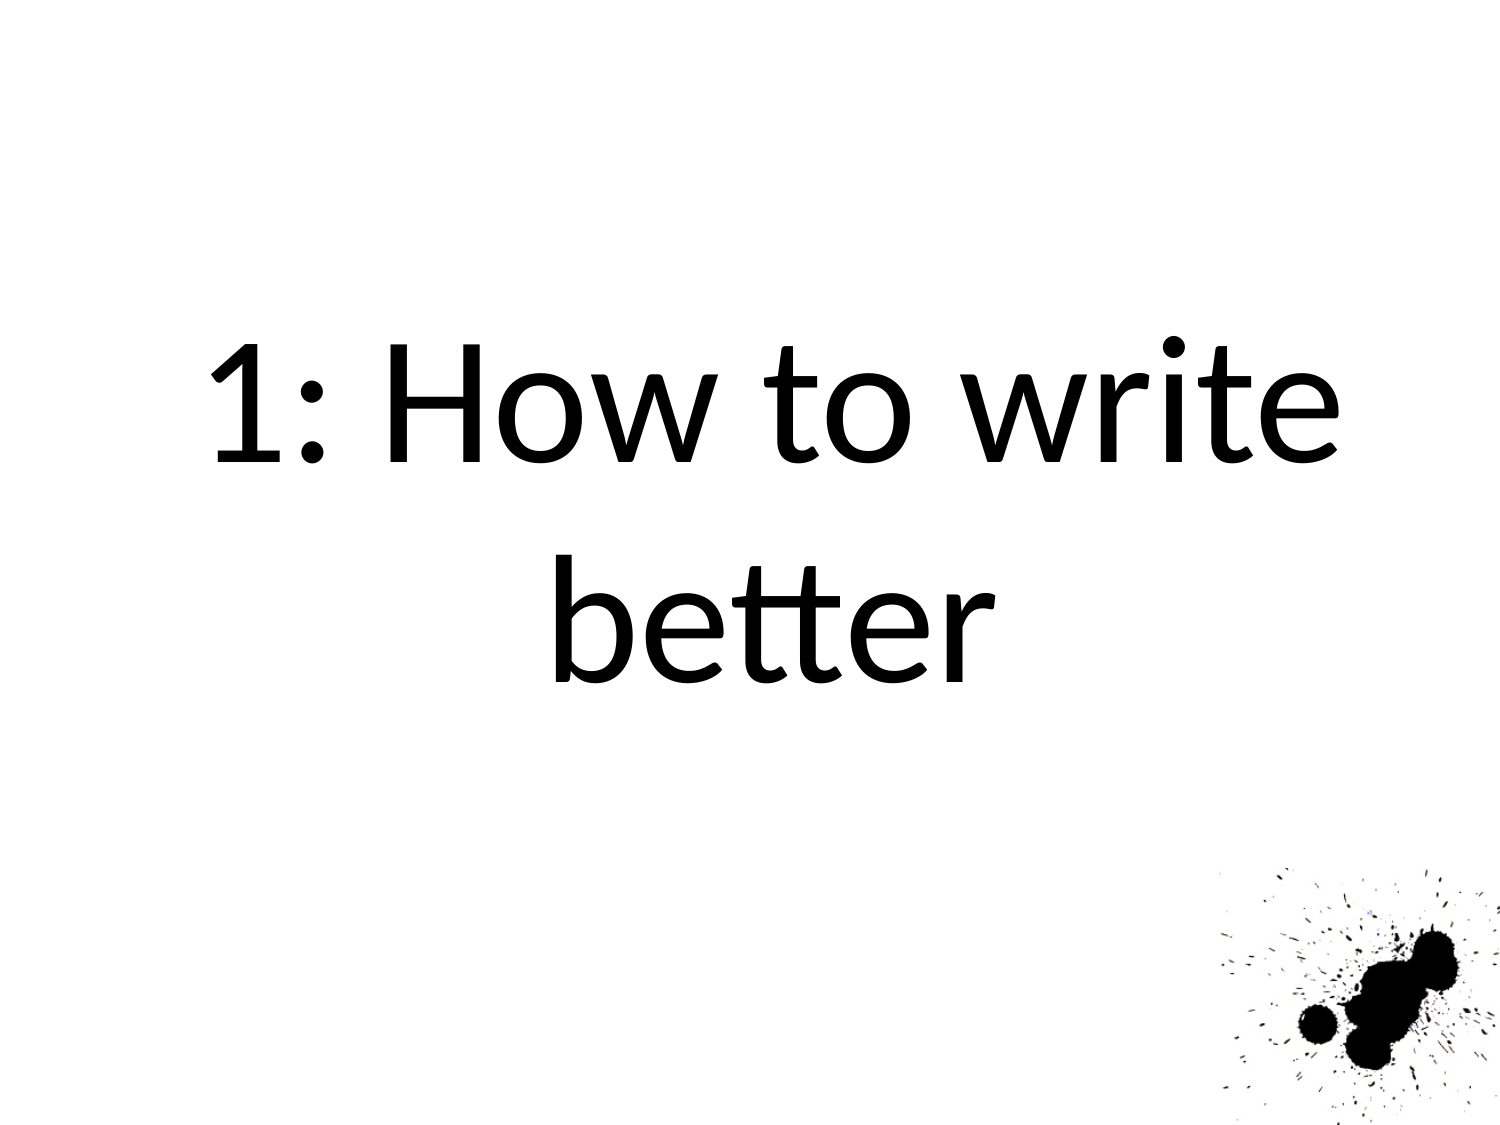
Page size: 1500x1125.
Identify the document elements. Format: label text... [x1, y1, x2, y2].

picture [1216, 868, 1500, 1125]
text_box 1: How to write better [43, 272, 1500, 727]
